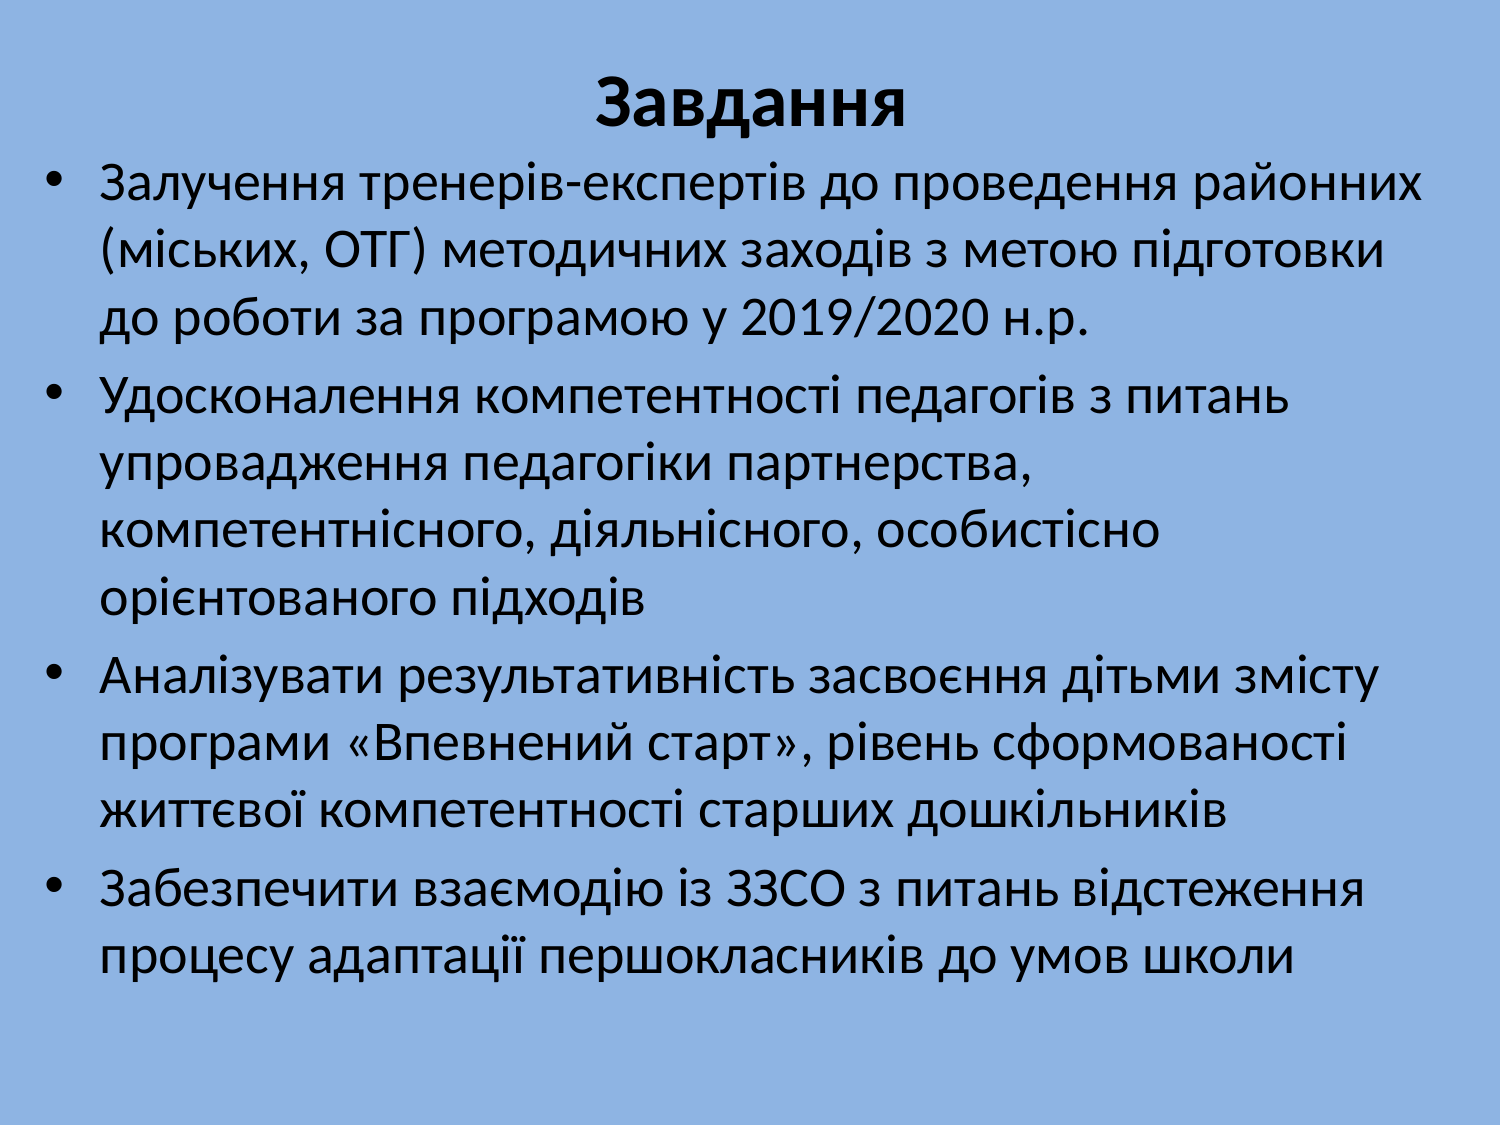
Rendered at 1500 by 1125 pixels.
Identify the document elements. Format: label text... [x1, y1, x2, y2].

list Залучення тренерів-експертів до проведення районних (міських, ОТГ) методичних заходів з метою підготовки до роботи за програмою у 2019/2020 н.р. Удосконалення компетентності педагогів з питань упровадження педагогіки партнерства, компетентнісного, діяльнісного, особистісно орієнтованого підходів Аналізувати результативність засвоєння дітьми змісту програми «Впевнений старт», рівень сформованості життєвої компетентності старших дошкільників Забезпечити взаємодію із ЗЗСО з питань відстеження процесу адаптації першокласників до умов школи [29, 137, 1459, 1005]
title Завдання [76, 42, 1427, 137]
